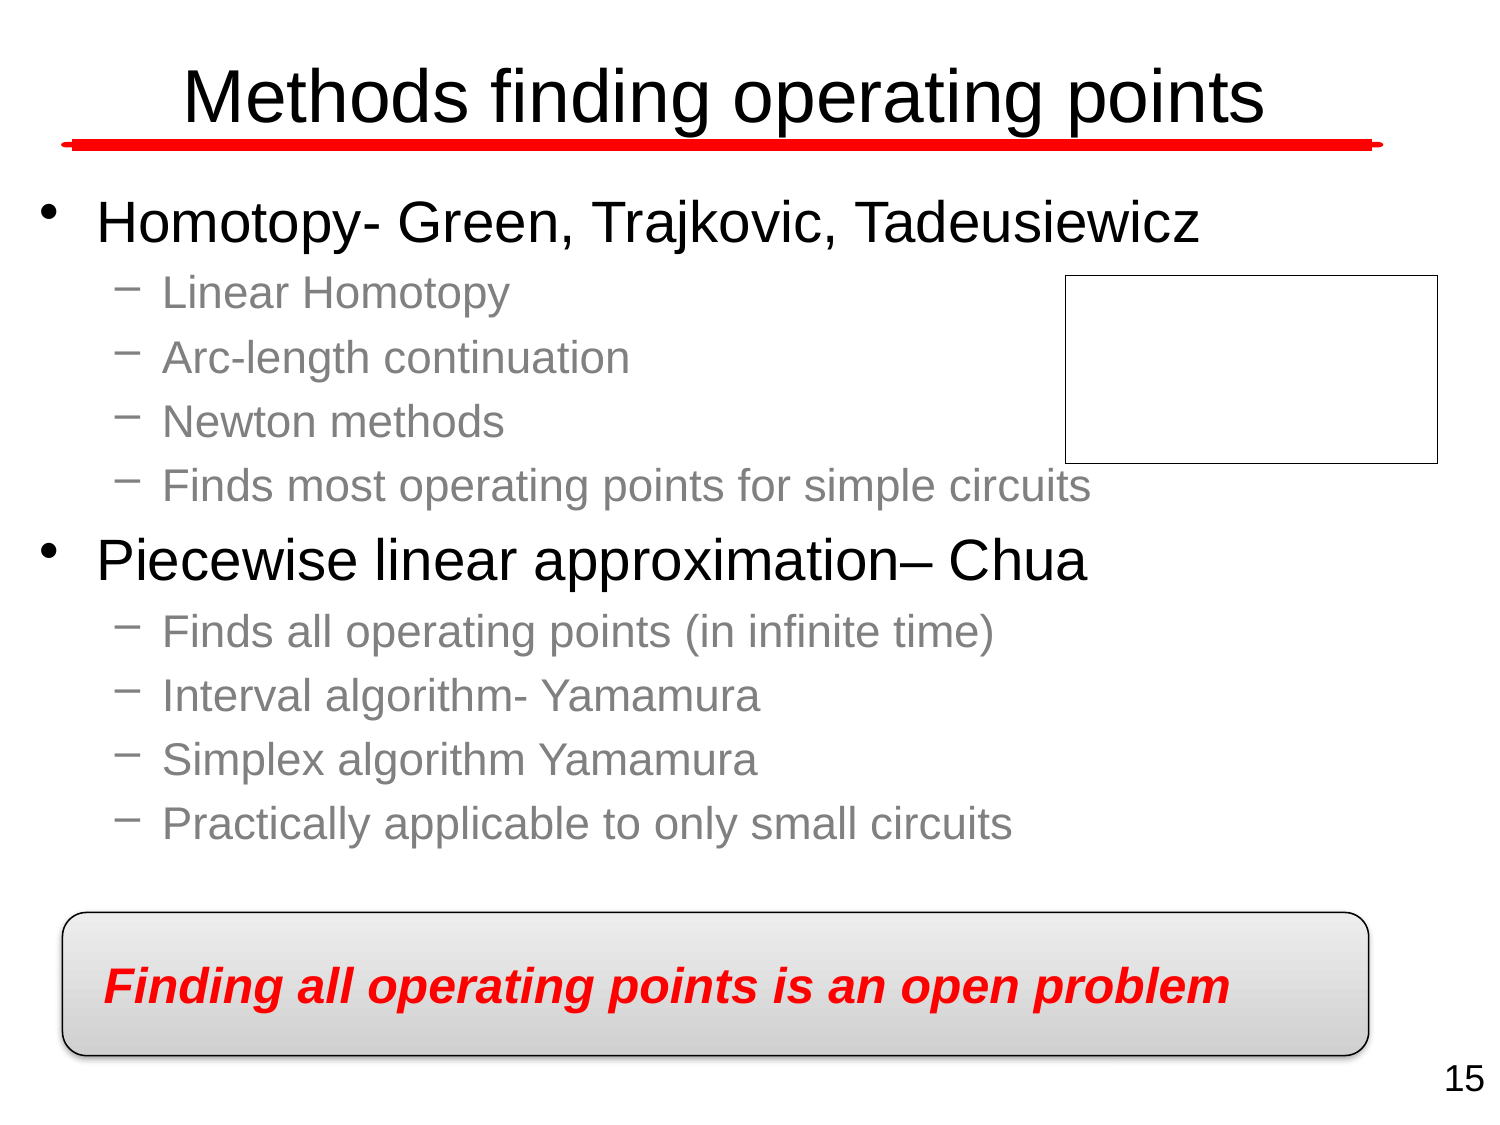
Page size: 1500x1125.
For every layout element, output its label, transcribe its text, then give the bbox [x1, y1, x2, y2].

text_box Finding all operating points is an open problem [88, 946, 1402, 1021]
text_box [61, 911, 1370, 1057]
title Methods finding operating points [49, 0, 1401, 176]
picture [1065, 274, 1438, 464]
list Homotopy- Green, Trajkovic, Tadeusiewicz Linear Homotopy Arc-length continuation Newton methods Finds most operating points for simple circuits Piecewise linear approximation– Chua Finds all operating points (in infinite time) Interval algorithm- Yamamura Simplex algorithm Yamamura Practically applicable to only small circuits [24, 176, 1426, 888]
slide_number 15 [1149, 1046, 1500, 1125]
